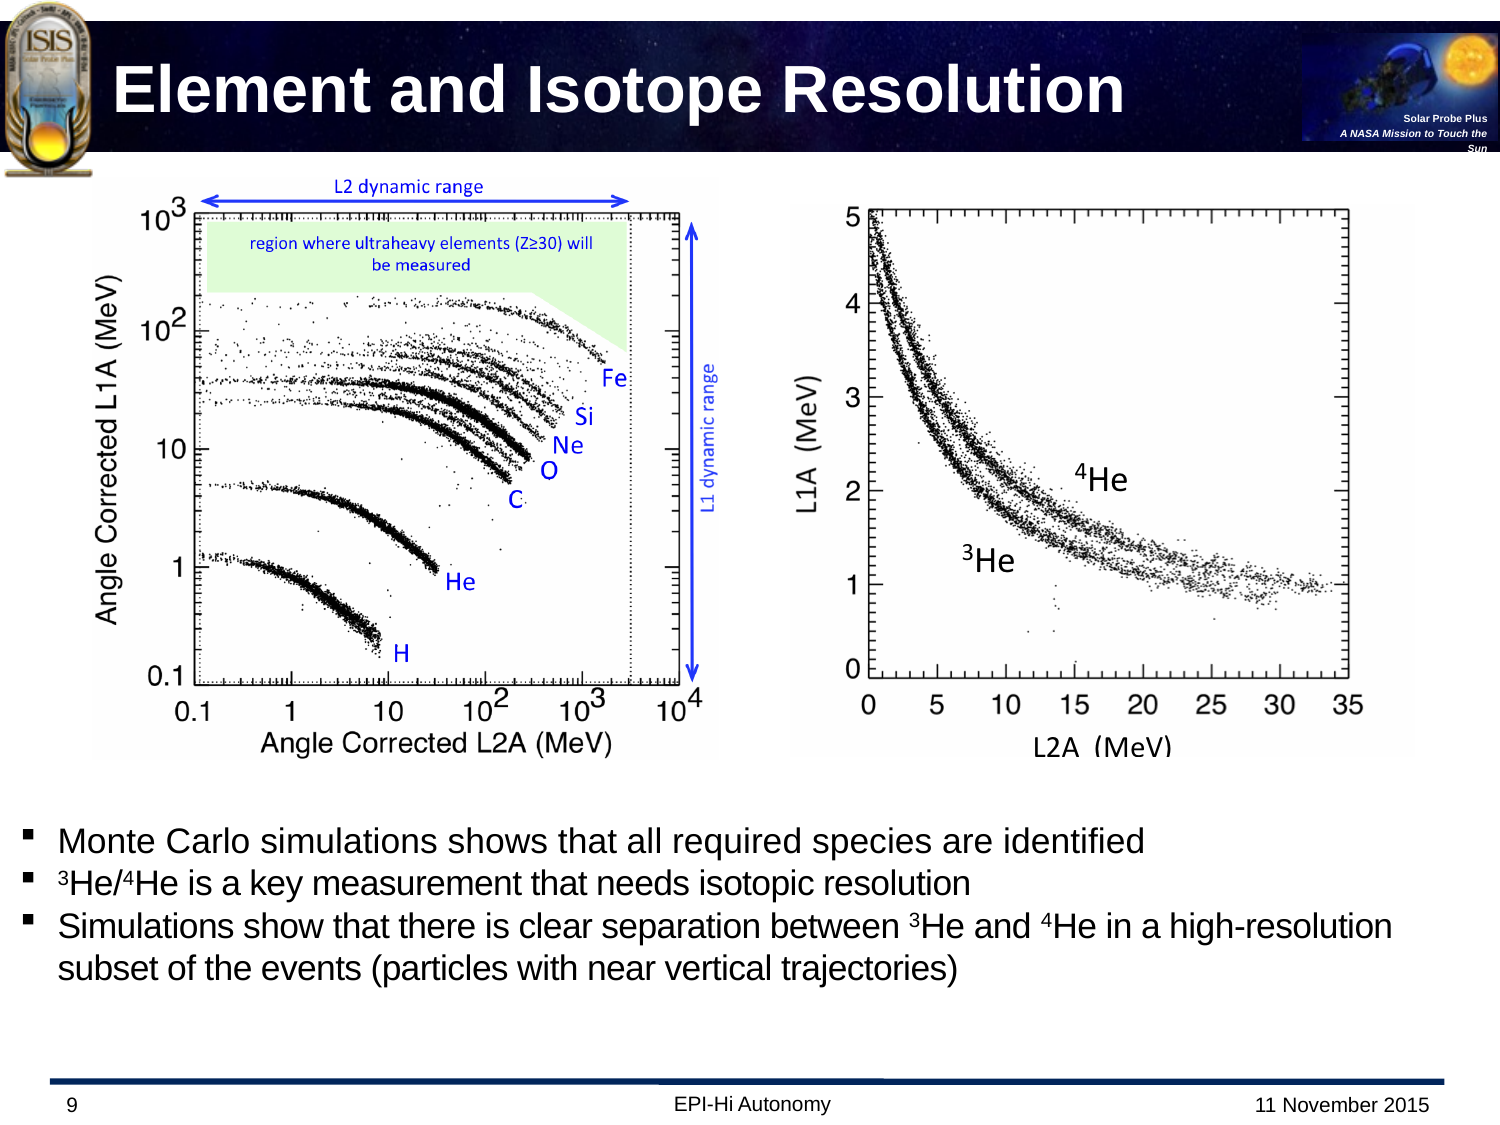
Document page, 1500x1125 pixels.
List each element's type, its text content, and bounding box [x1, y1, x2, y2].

picture [0, 0, 1500, 761]
title Element and Isotope Resolution [111, 30, 1294, 142]
list Monte Carlo simulations shows that all required species are identified 3He/4He is a key measurement that needs isotopic resolution Simulations show that there is clear separation between 3He and 4He in a high-resolution subset of the events (particles with near vertical trajectories) [19, 817, 1481, 1039]
picture [790, 204, 1415, 757]
